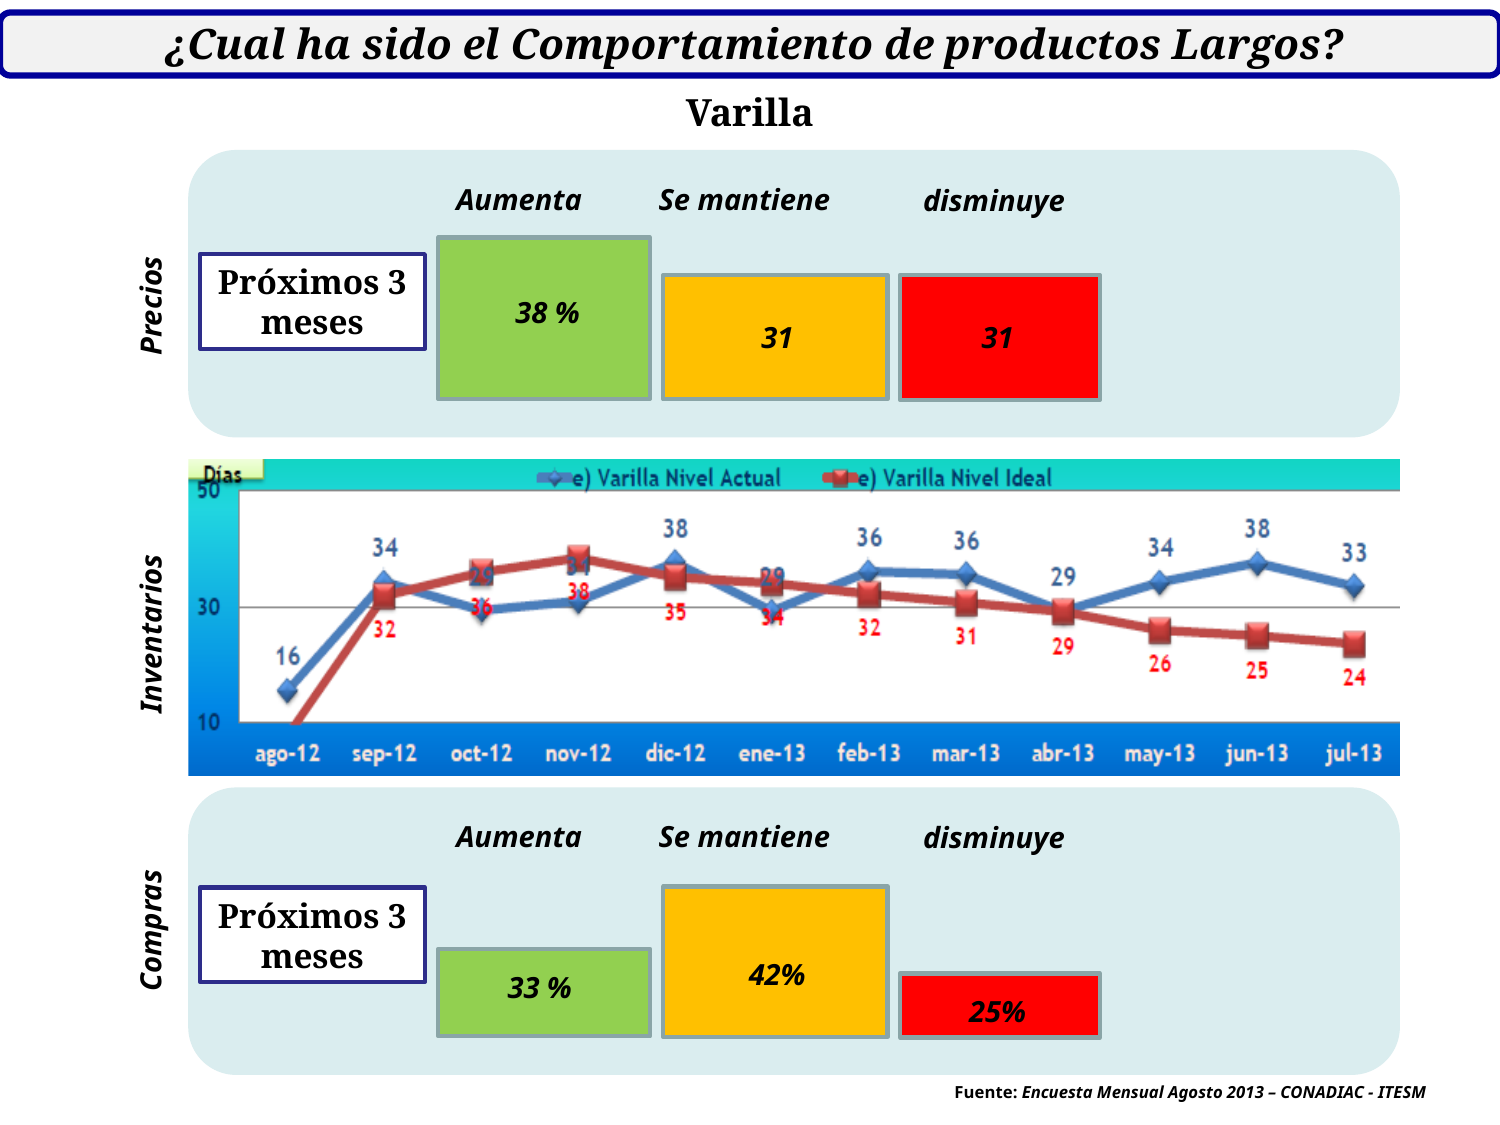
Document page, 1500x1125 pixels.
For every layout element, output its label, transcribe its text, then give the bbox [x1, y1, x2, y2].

text_box Compras [124, 812, 175, 1051]
text_box 33 % [454, 962, 625, 1013]
text_box Aumenta [424, 811, 600, 862]
text_box 38 % [462, 287, 633, 338]
text_box 42% [692, 948, 863, 999]
text_box [436, 235, 652, 401]
text_box ¿Cual ha sido el Comportamiento de productos Largos? [8, 12, 1500, 75]
text_box 31 [692, 312, 863, 363]
text_box 31 [912, 312, 1083, 363]
text_box Varilla [0, 81, 1500, 142]
text_box Precios [124, 186, 175, 426]
text_box [898, 273, 1102, 402]
text_box [0, 10, 1497, 78]
text_box disminuye [899, 174, 1089, 225]
text_box Próximos 3 meses [198, 252, 427, 351]
text_box [898, 971, 1102, 1040]
text_box [436, 947, 652, 1038]
text_box Inventarios [124, 492, 175, 776]
text_box Se mantiene [600, 811, 889, 862]
picture [187, 458, 1401, 776]
text_box Se mantiene [600, 173, 889, 224]
text_box disminuye [899, 811, 1089, 862]
text_box Aumenta [424, 173, 600, 224]
text_box [661, 273, 890, 401]
text_box [186, 147, 1402, 440]
text_box Fuente: Encuesta Mensual Agosto 2013 – CONADIAC - ITESM [881, 1074, 1500, 1119]
text_box [661, 884, 890, 1039]
text_box [186, 785, 1402, 1078]
text_box 25% [912, 985, 1083, 1036]
text_box Próximos 3 meses [198, 885, 427, 984]
